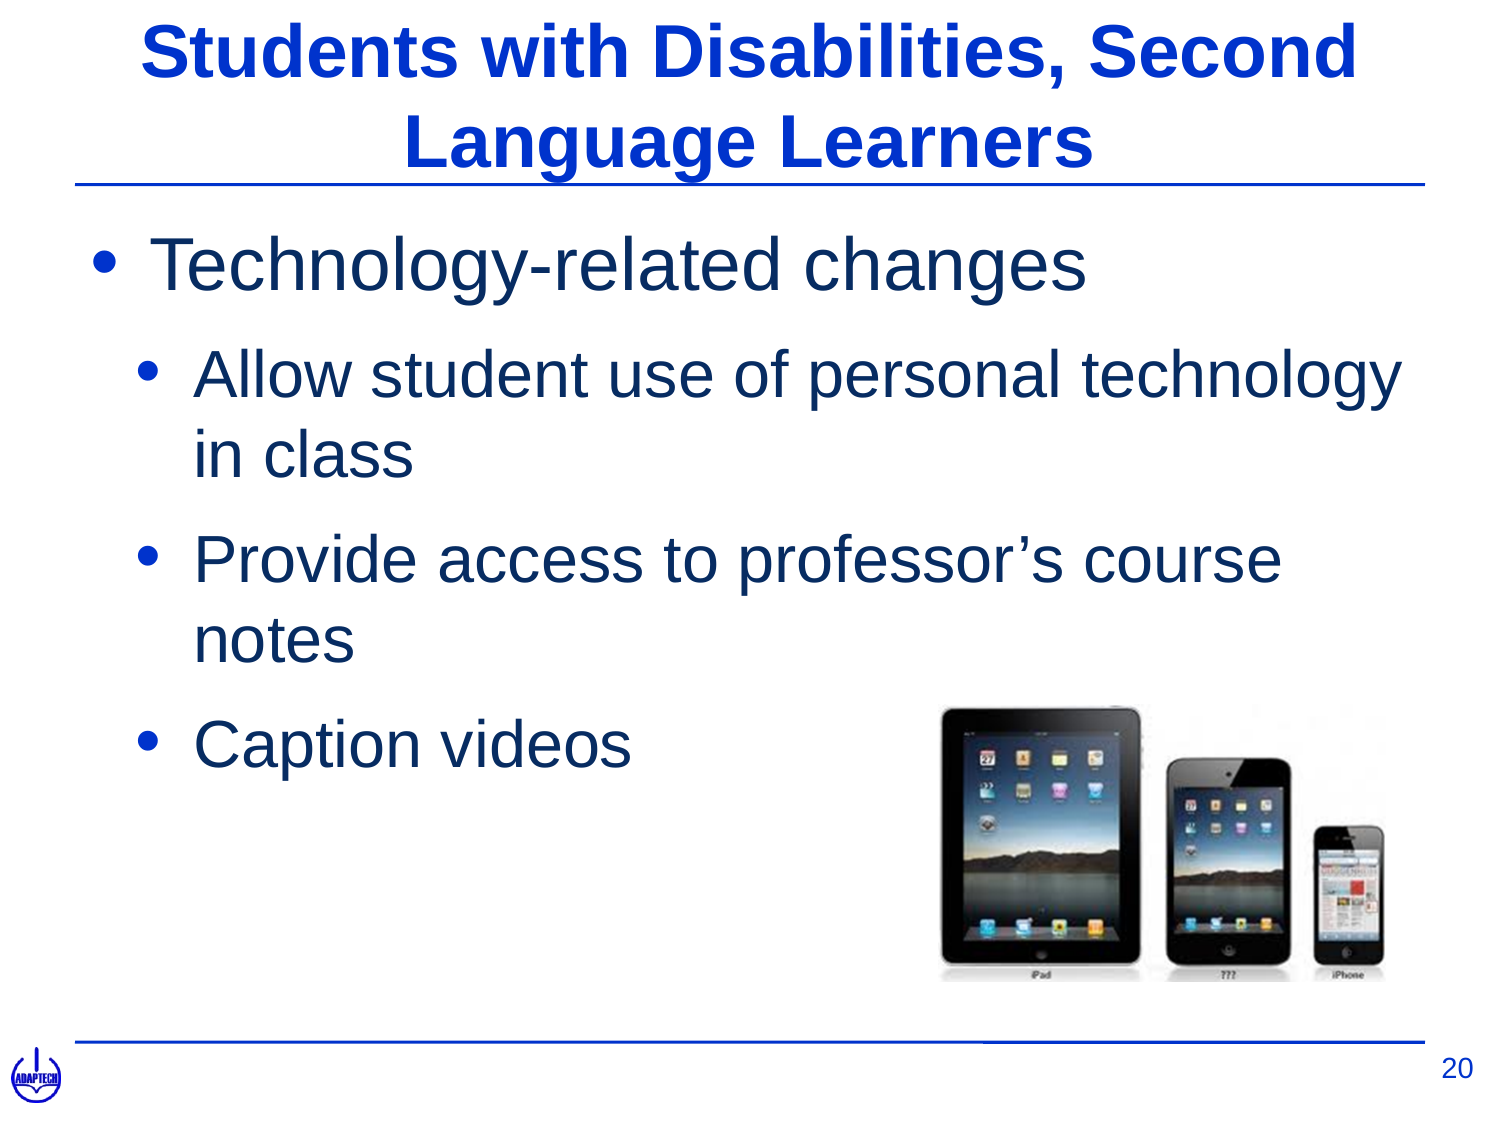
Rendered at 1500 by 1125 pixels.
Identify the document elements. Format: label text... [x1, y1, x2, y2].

title Students with Disabilities, Second Language Learners [20, 78, 1480, 191]
slide_number 20 [1415, 1042, 1500, 1106]
list Technology-related changes Allow student use of personal technology in class Provide access to professor’s course notes Caption videos [75, 208, 1425, 1010]
picture [938, 703, 1386, 982]
picture [11, 1047, 61, 1103]
